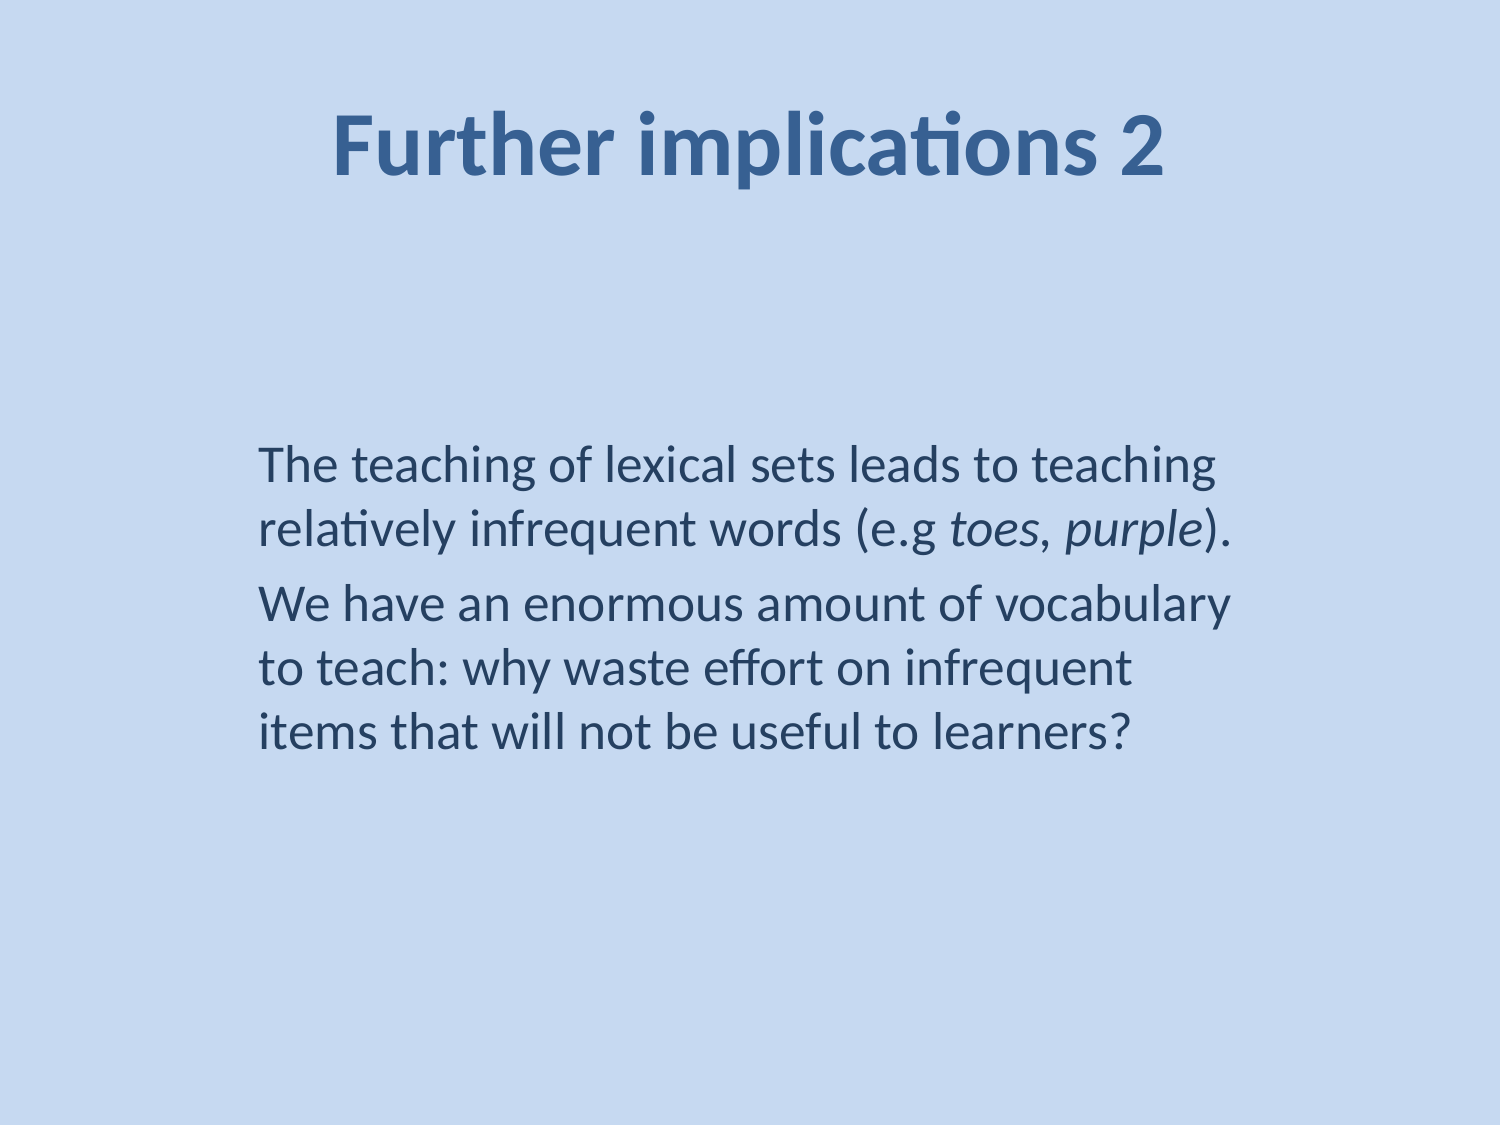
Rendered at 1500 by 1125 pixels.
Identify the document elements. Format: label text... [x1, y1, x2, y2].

list The teaching of lexical sets leads to teaching relatively infrequent words (e.g toes, purple). We have an enormous amount of vocabulary to teach: why waste effort on infrequent items that will not be useful to learners? [243, 421, 1257, 895]
title Further implications 2 [75, 45, 1425, 233]
